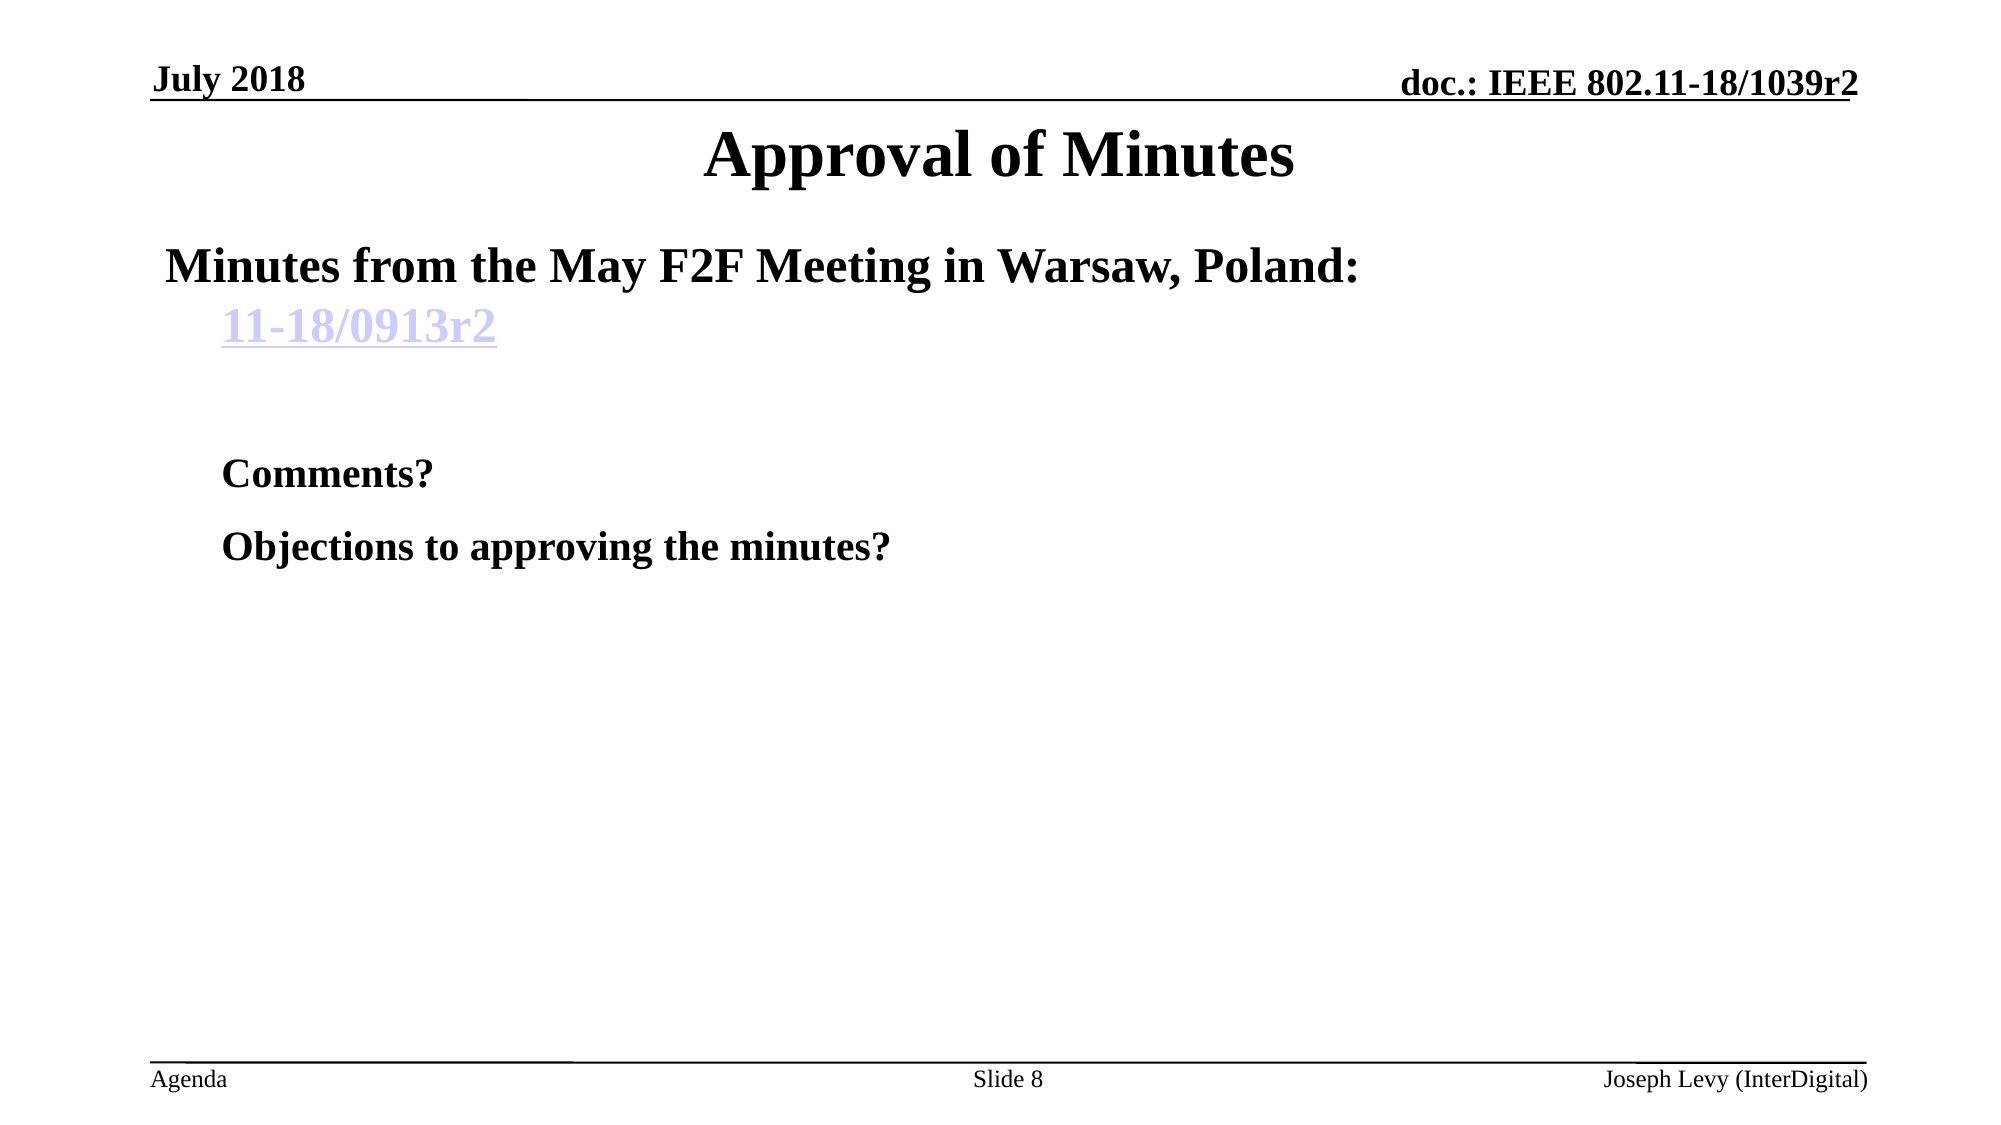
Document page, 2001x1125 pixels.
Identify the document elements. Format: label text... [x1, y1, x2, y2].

list Minutes from the May F2F Meeting in Warsaw, Poland: 11-18/0913r2 Comments? Objections to approving the minutes? [149, 224, 1850, 1013]
title Approval of Minutes [149, 112, 1850, 188]
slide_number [152, 54, 563, 100]
footer Joseph Levy (InterDigital) [1171, 1061, 1869, 1093]
slide_number Slide 8 [950, 1061, 1067, 1123]
